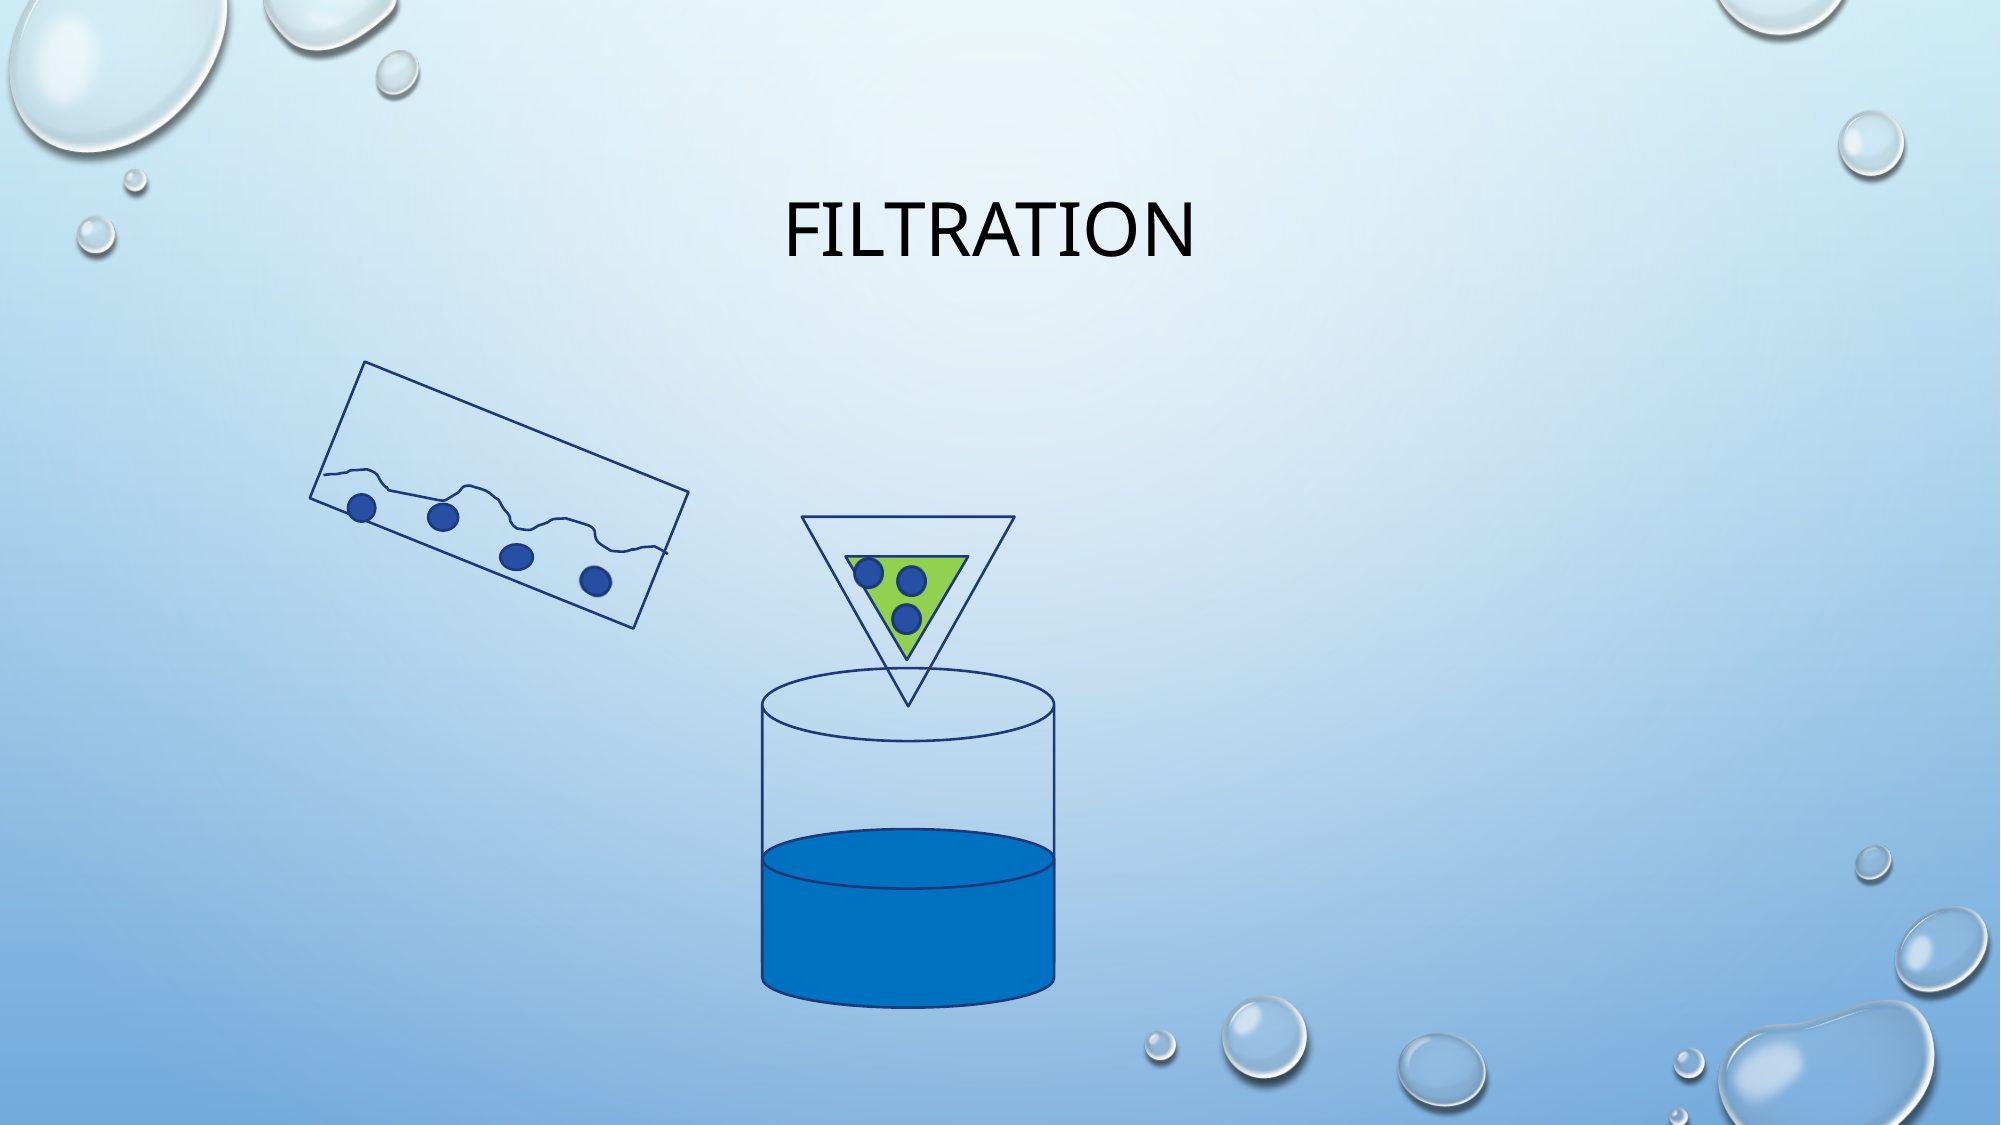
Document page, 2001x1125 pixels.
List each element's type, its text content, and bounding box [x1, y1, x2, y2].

text_box [800, 515, 1016, 708]
text_box [844, 555, 857, 564]
title Filtration [149, 101, 1851, 364]
text_box [868, 590, 891, 626]
picture [0, 0, 2000, 1125]
text_box [760, 667, 1056, 858]
text_box [308, 360, 690, 630]
text_box [498, 543, 535, 572]
text_box [426, 502, 460, 532]
text_box [879, 555, 970, 629]
text_box [346, 493, 377, 523]
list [578, 566, 612, 597]
text_box [895, 644, 918, 662]
text_box [323, 468, 669, 556]
text_box [760, 827, 1056, 1009]
